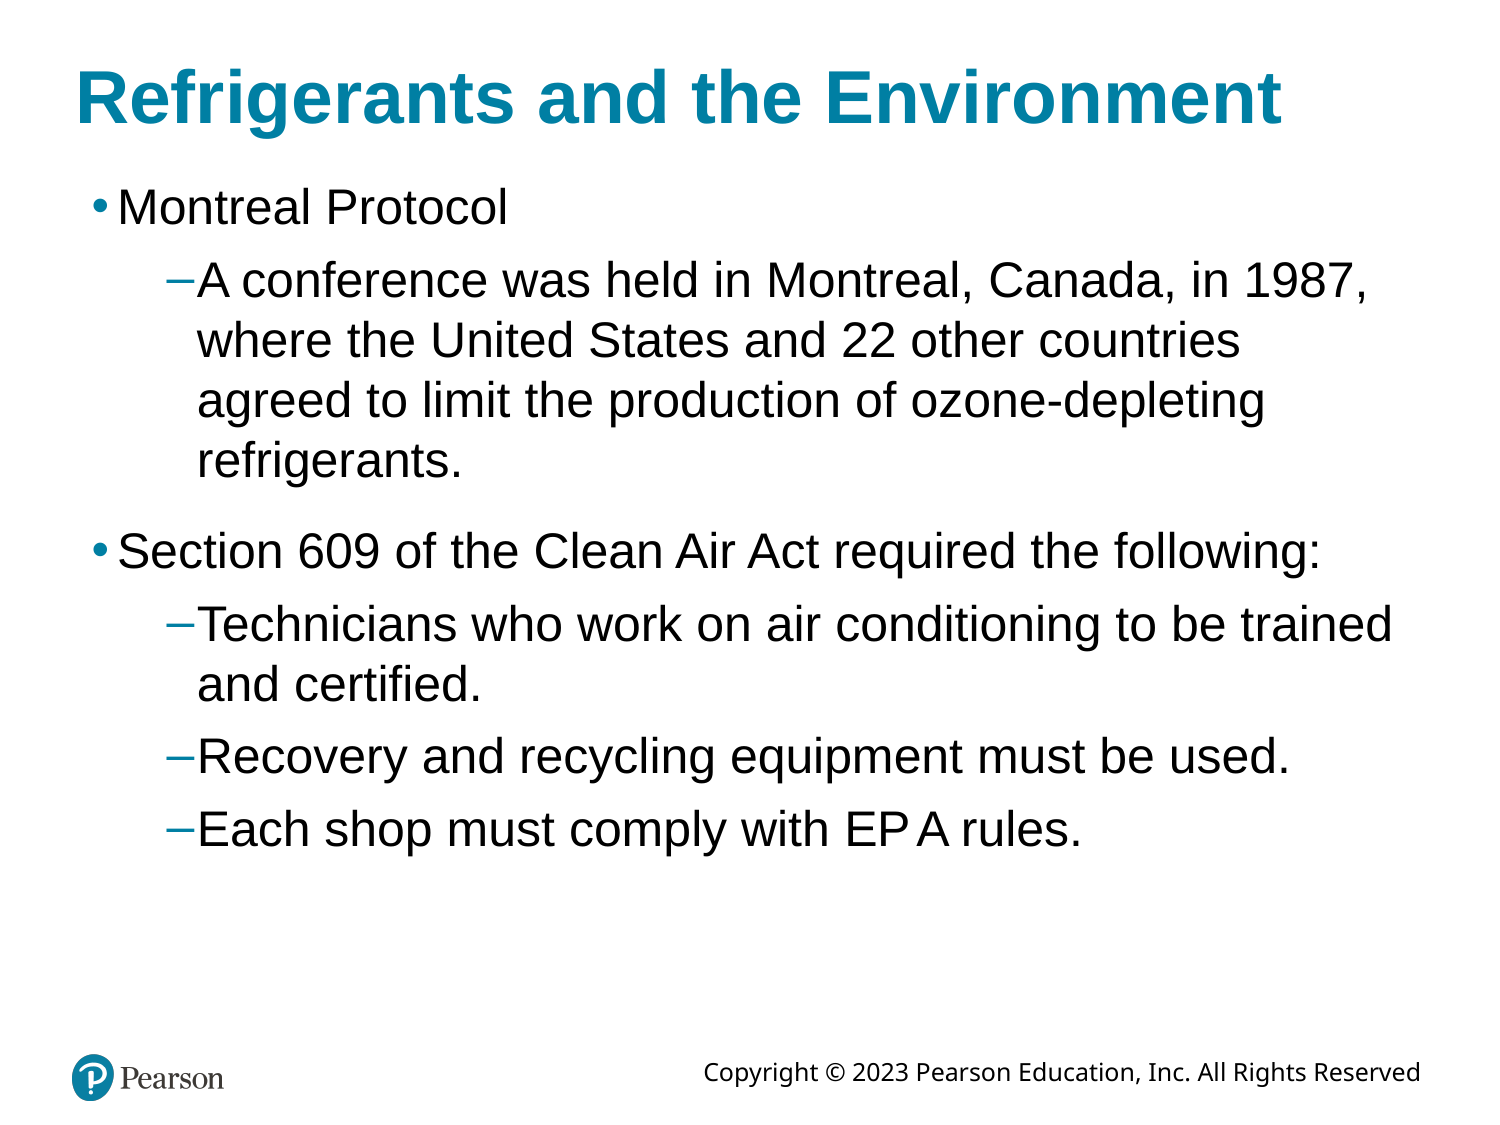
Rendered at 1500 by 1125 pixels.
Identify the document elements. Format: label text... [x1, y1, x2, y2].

list Montreal Protocol A conference was held in Montreal, Canada, in 1987, where the United States and 22 other countries agreed to limit the production of ozone-depleting refrigerants. Section 609 of the Clean Air Act required the following: Technicians who work on air conditioning to be trained and certified. Recovery and recycling equipment must be used. Each shop must comply with E P A rules. [75, 167, 1400, 864]
picture [98, 1054, 224, 1101]
picture [72, 1054, 88, 1070]
title Refrigerants and the Environment [75, 40, 1400, 167]
picture [72, 1087, 83, 1101]
picture [80, 1063, 106, 1088]
